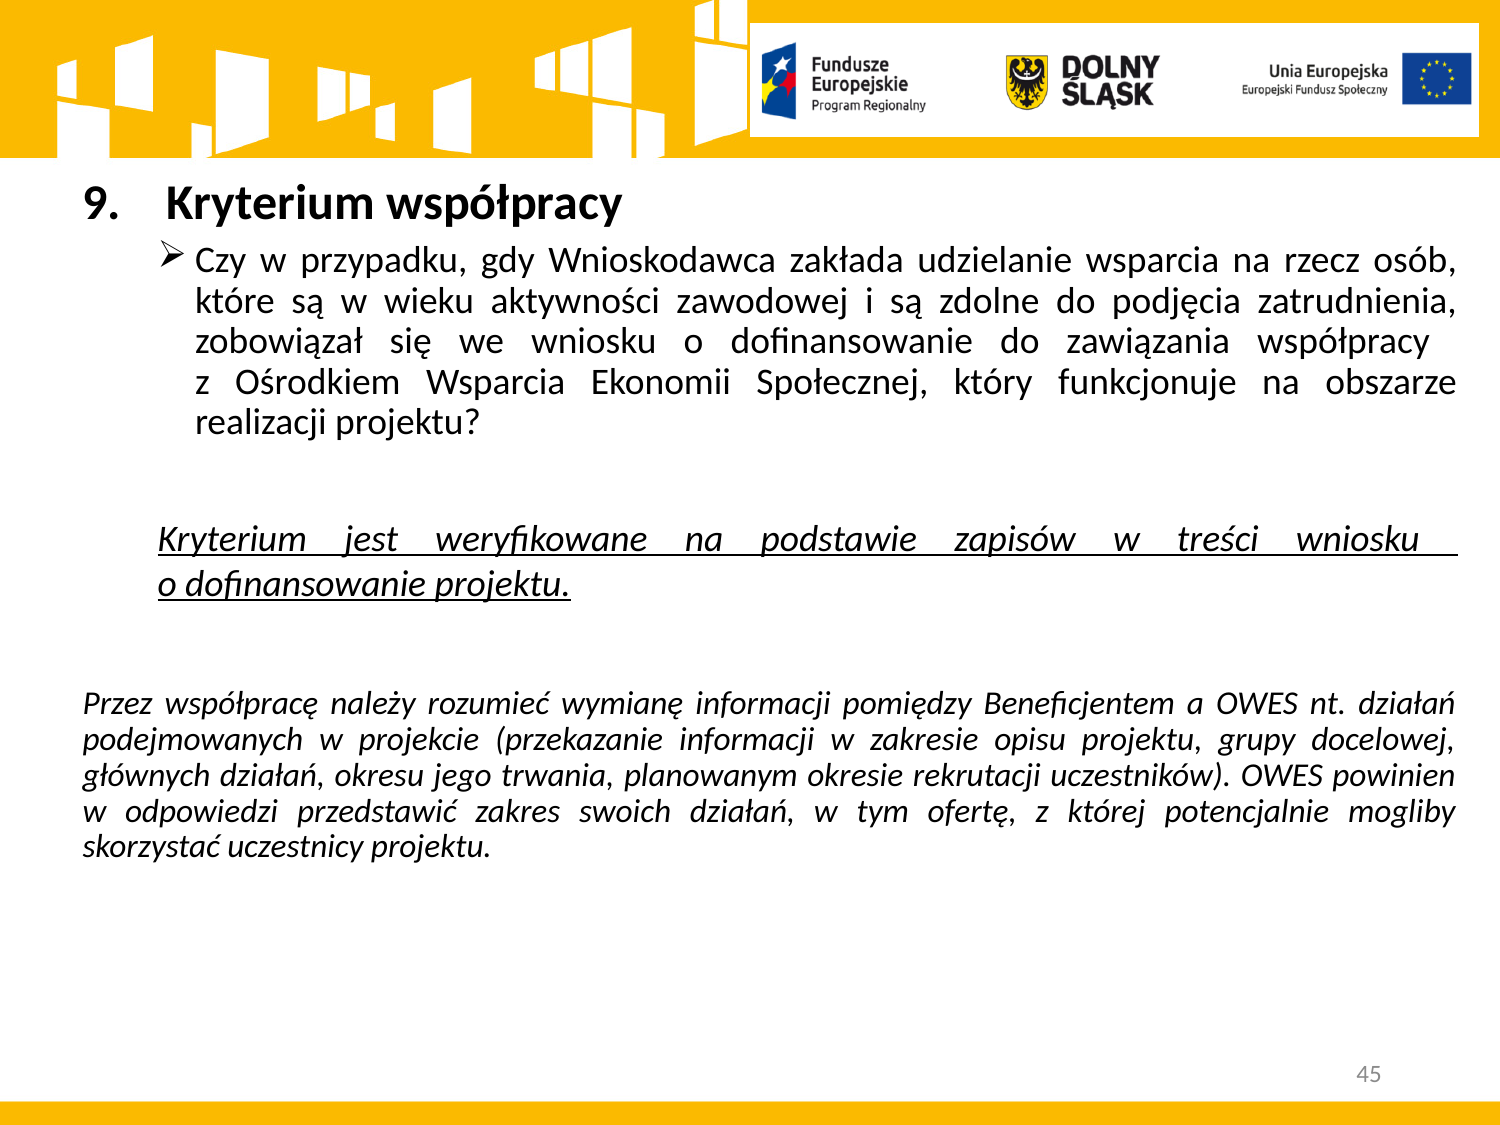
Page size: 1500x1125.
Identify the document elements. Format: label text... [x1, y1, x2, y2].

picture [0, 0, 1500, 1125]
slide_number 45 [1059, 1042, 1397, 1103]
list Kryterium współpracy Czy w przypadku, gdy Wnioskodawca zakłada udzielanie wsparcia na rzecz osób, które są w wieku aktywności zawodowej i są zdolne do podjęcia zatrudnienia, zobowiązał się we wniosku o dofinansowanie do zawiązania współpracy z Ośrodkiem Wsparcia Ekonomii Społecznej, który funkcjonuje na obszarze realizacji projektu? Kryterium jest weryfikowane na podstawie zapisów w treści wniosku o dofinansowanie projektu. Przez współpracę należy rozumieć wymianę informacji pomiędzy Beneficjentem a OWES nt. działań podejmowanych w projekcie (przekazanie informacji w zakresie opisu projektu, grupy docelowej, głównych działań, okresu jego trwania, planowanym okresie rekrutacji uczestników). OWES powinien w odpowiedzi przedstawić zakres swoich działań, w tym ofertę, z której potencjalnie mogliby skorzystać uczestnicy projektu. [67, 168, 1474, 1008]
